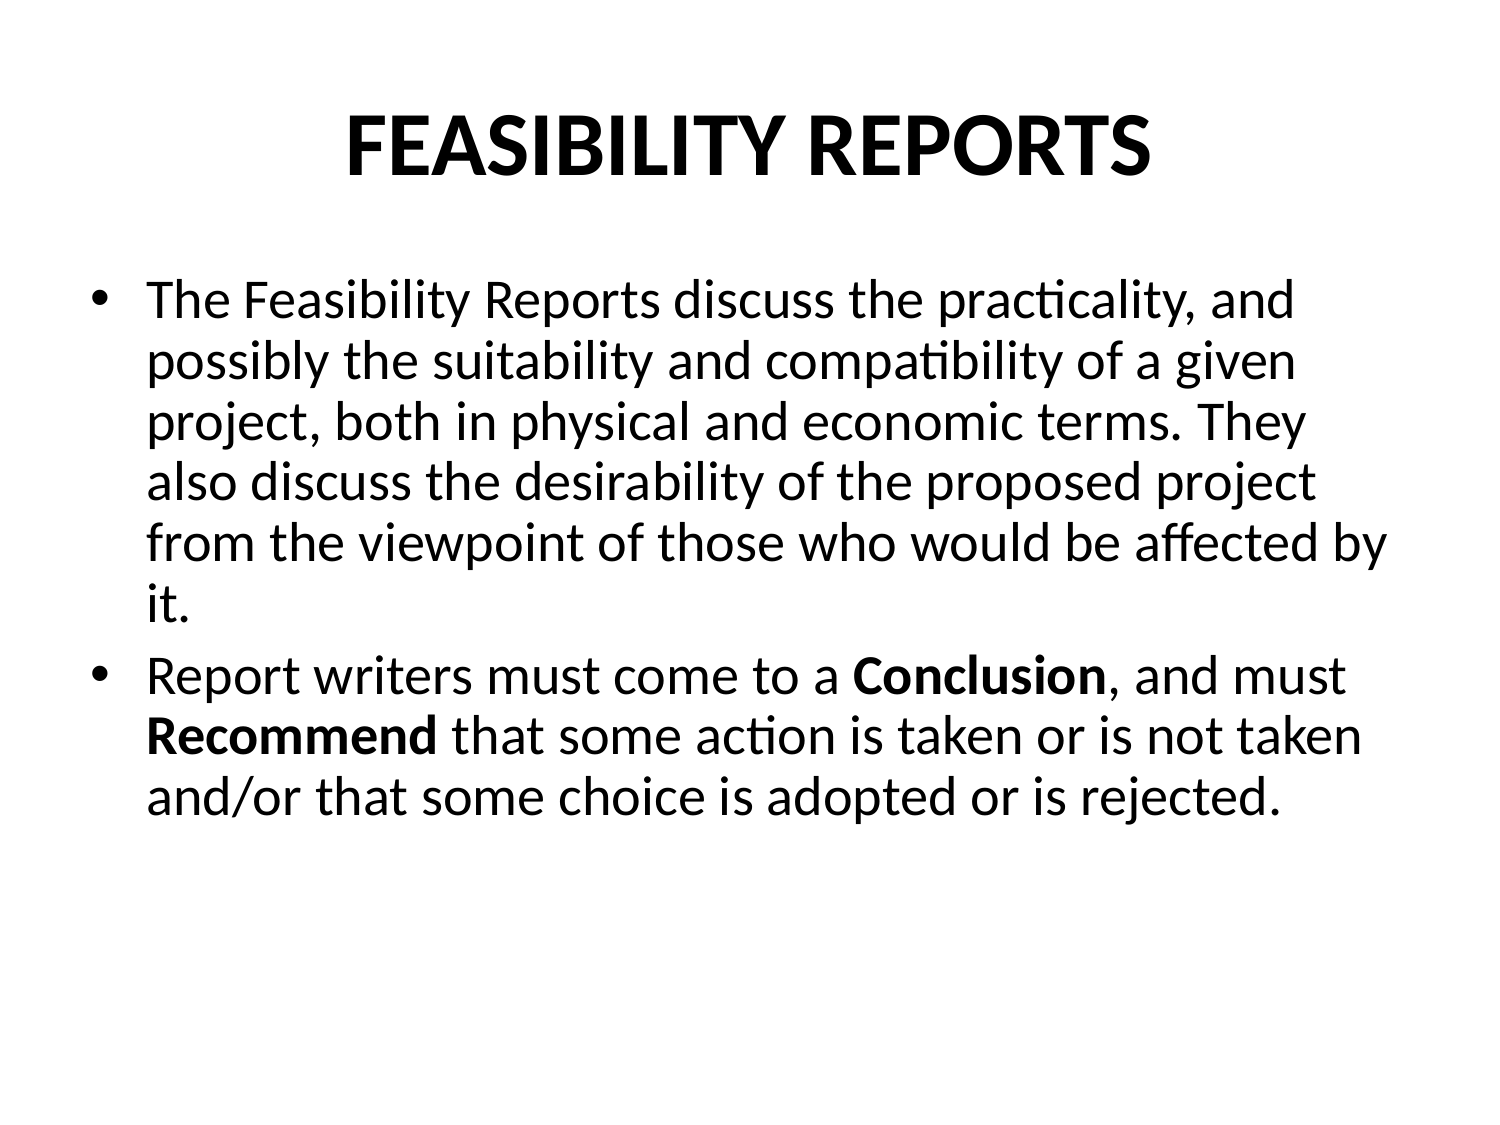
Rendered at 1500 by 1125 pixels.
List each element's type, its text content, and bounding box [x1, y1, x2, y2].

title FEASIBILITY REPORTS [75, 45, 1425, 233]
list The Feasibility Reports discuss the practicality, and possibly the suitability and compatibility of a given project, both in physical and economic terms. They also discuss the desirability of the proposed project from the viewpoint of those who would be affected by it. Report writers must come to a Conclusion, and must Recommend that some action is taken or is not taken and/or that some choice is adopted or is rejected. [75, 262, 1425, 1005]
